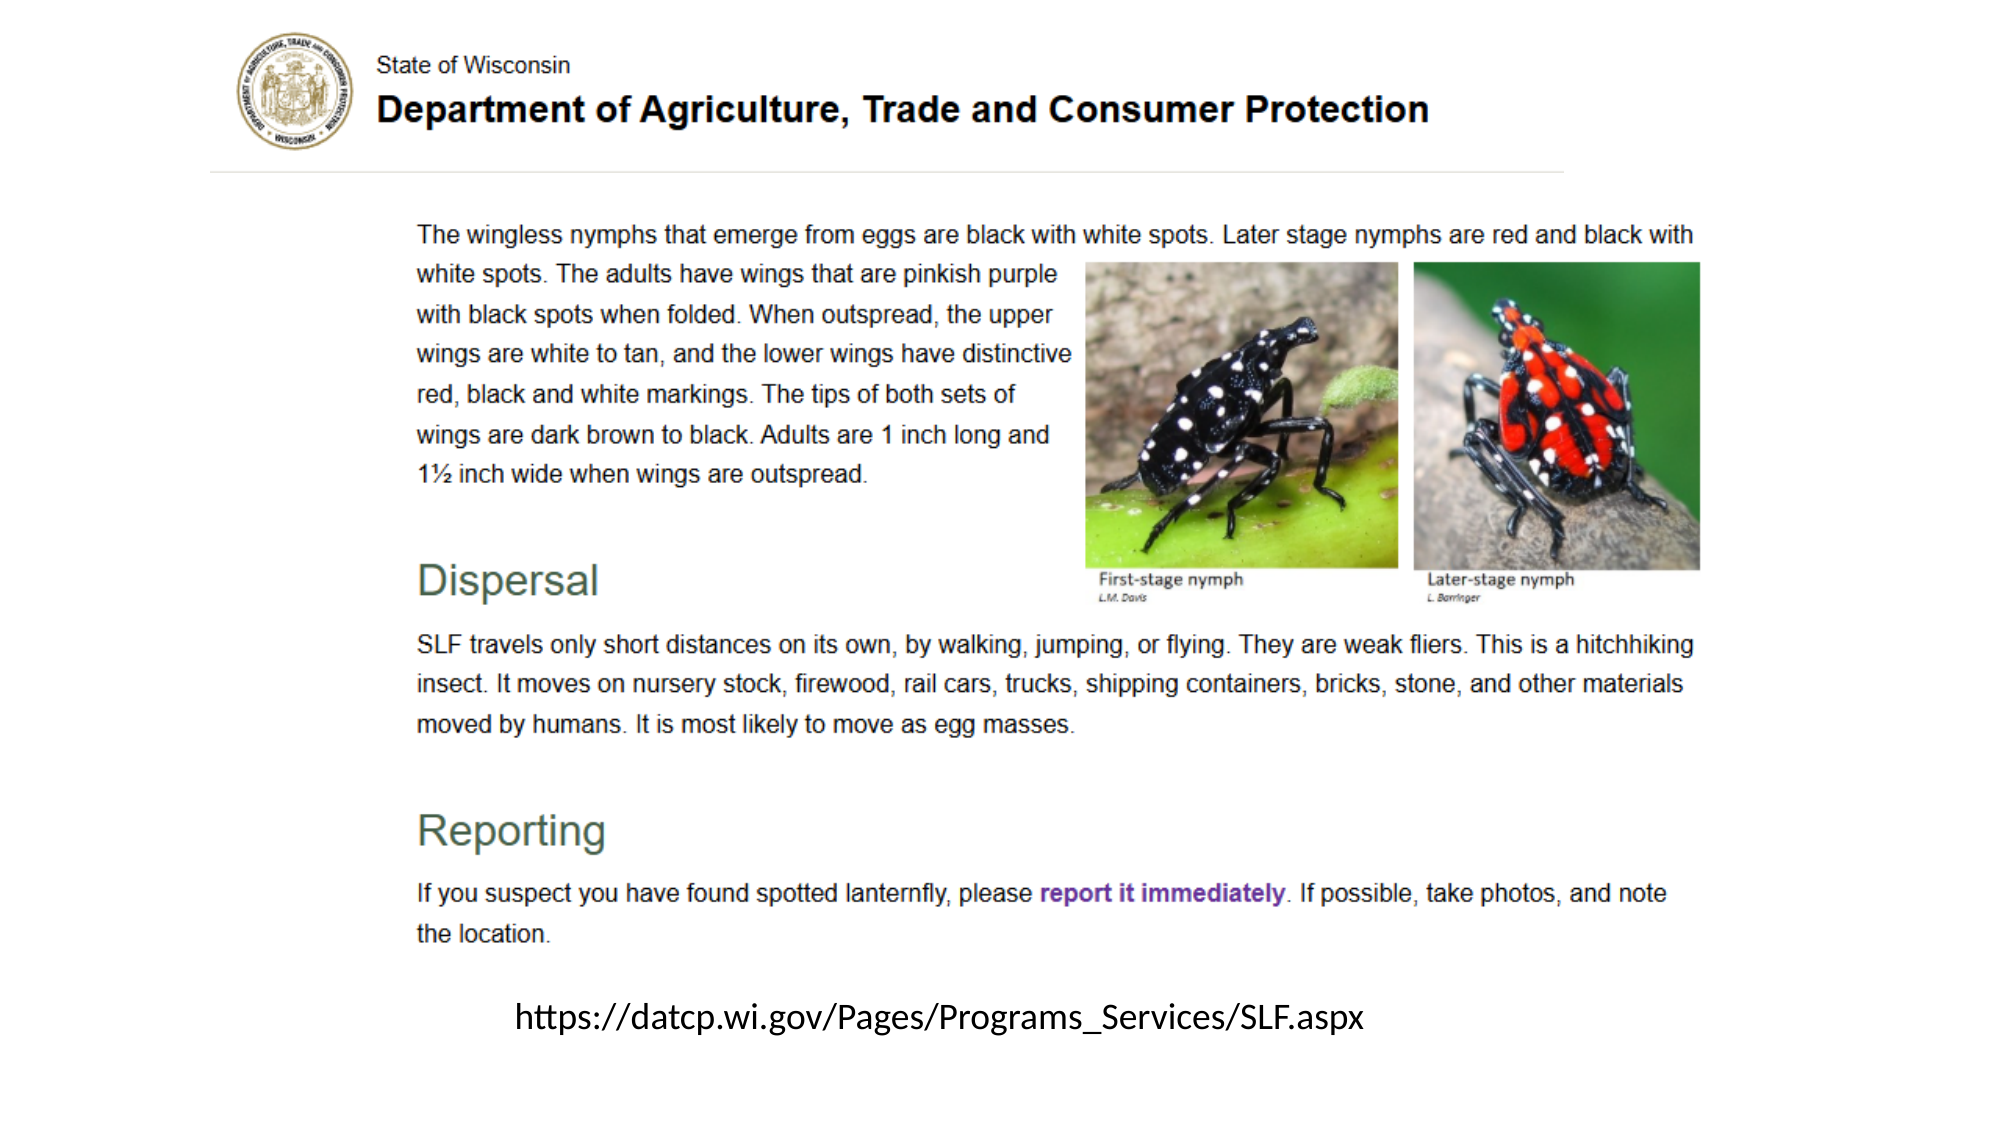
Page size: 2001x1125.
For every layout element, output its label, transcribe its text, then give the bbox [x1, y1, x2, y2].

text_box https://datcp.wi.gov/Pages/Programs_Services/SLF.aspx [499, 985, 1863, 1045]
picture [349, 192, 1863, 985]
picture [210, 15, 1564, 173]
